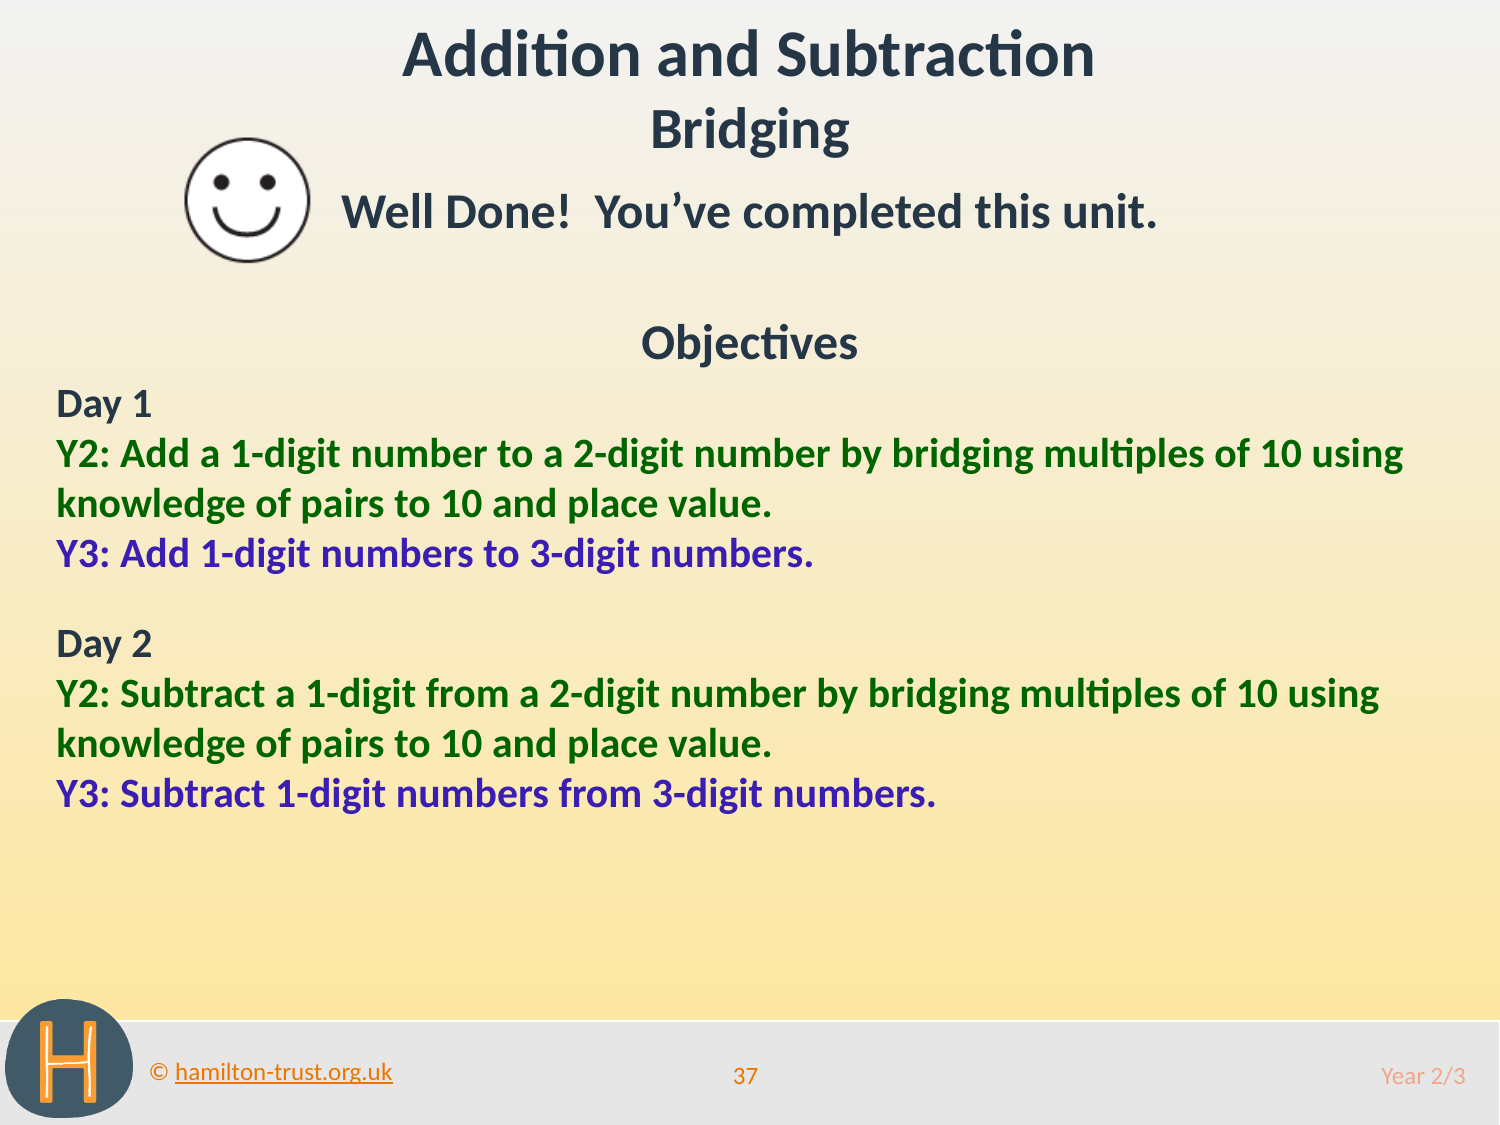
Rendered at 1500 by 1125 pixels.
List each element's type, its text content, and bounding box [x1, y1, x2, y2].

slide_number 37 [686, 1044, 805, 1105]
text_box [166, 116, 1200, 282]
text_box Addition and Subtraction Bridging [19, 2, 1481, 228]
picture [5, 999, 133, 1118]
footer Year 2/3 [975, 1044, 1482, 1105]
text_box Objectives Day 1 Y2: Add a 1-digit number to a 2-digit number by bridging multiples of 10 using knowledge of pairs to 10 and place value. Y3: Add 1-digit numbers to 3-digit numbers. Day 2 Y2: Subtract a 1-digit from a 2-digit number by bridging multiples of 10 using knowledge of pairs to 10 and place value. Y3: Subtract 1-digit numbers from 3-digit numbers. [41, 301, 1459, 823]
